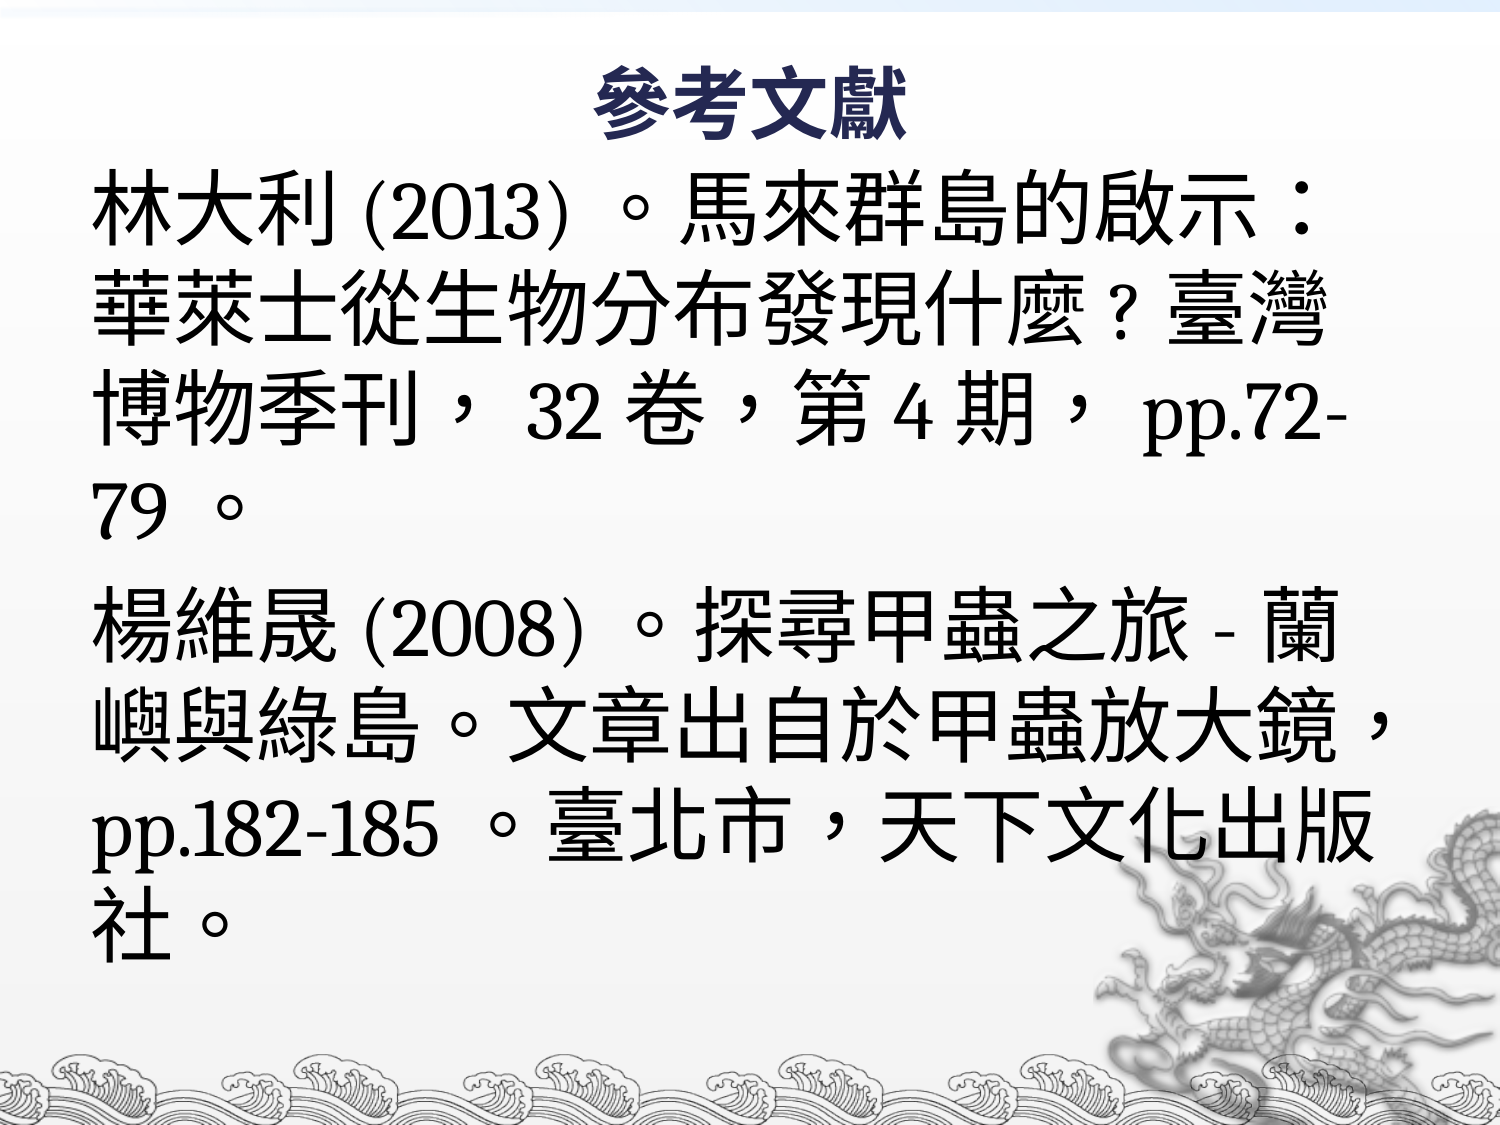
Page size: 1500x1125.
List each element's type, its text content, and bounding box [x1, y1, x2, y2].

title 參考文獻 [74, 44, 1426, 148]
list 林大利(2013)。馬來群島的啟示：華萊士從生物分布發現什麼?臺灣博物季刊，32卷，第4期，pp.72-79。 楊維晟(2008)。探尋甲蟲之旅-蘭嶼與綠島。文章出自於甲蟲放大鏡，pp.182-185。臺北市，天下文化出版社。 [74, 148, 1426, 639]
